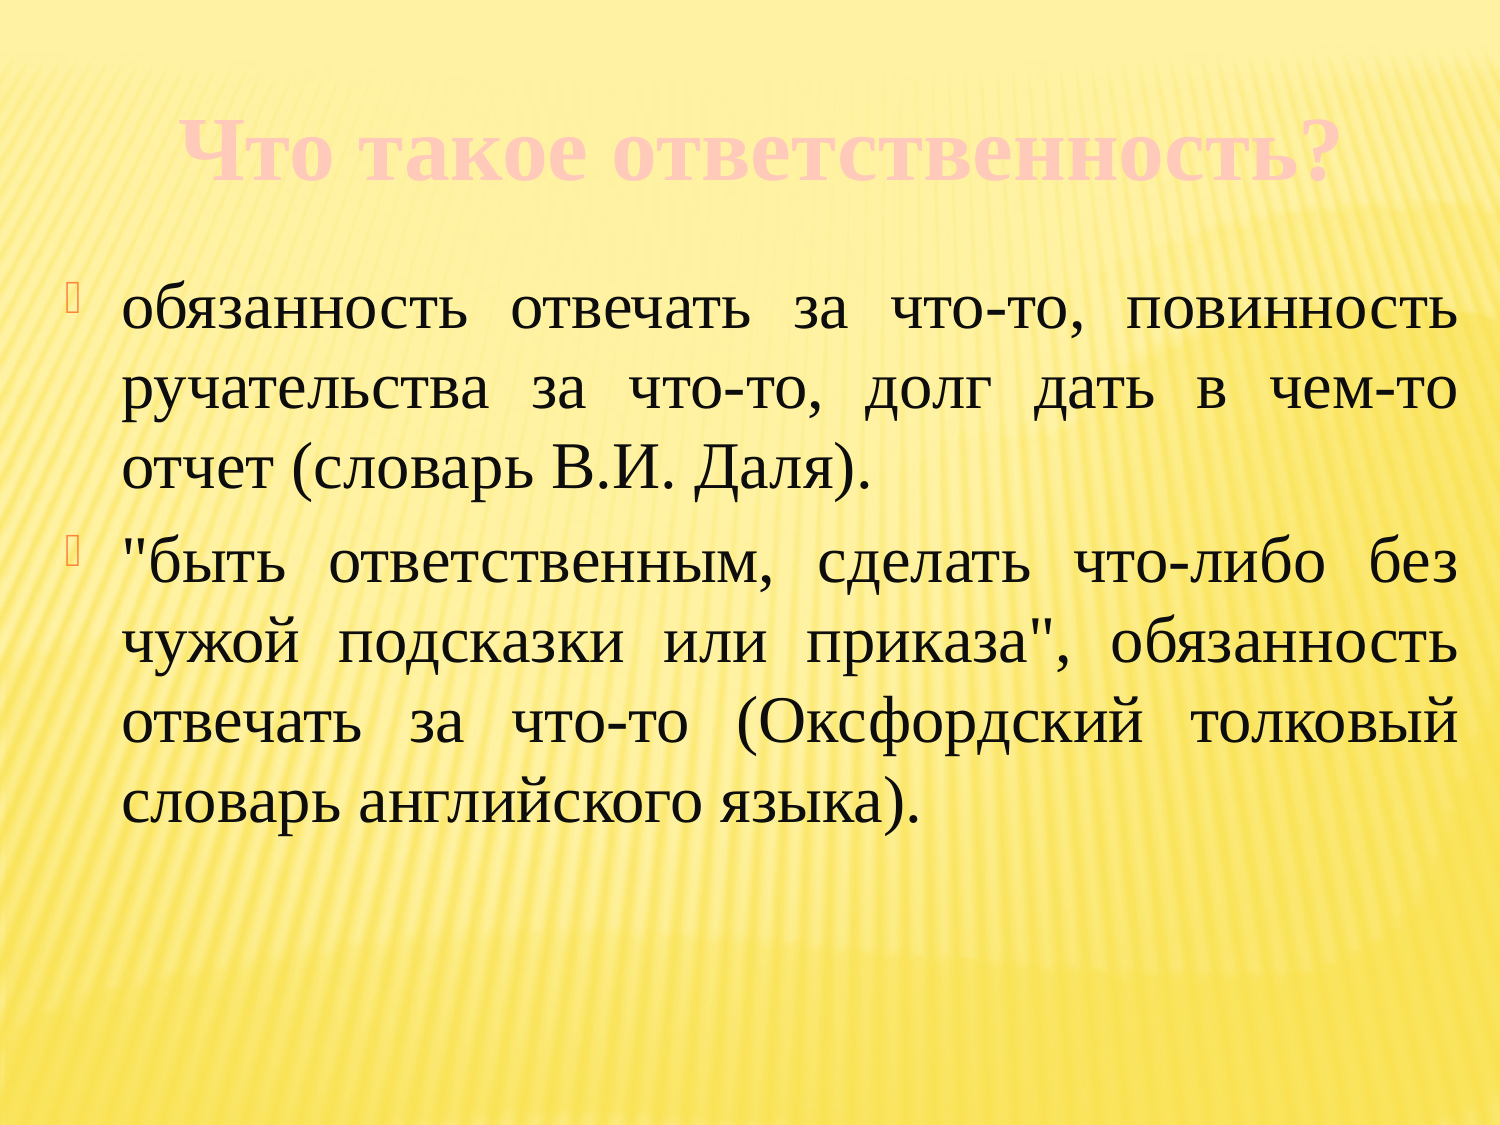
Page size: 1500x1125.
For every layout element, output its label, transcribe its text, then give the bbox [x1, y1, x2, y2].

title Что такое ответственность? [50, 75, 1475, 213]
list обязанность отвечать за что-то, повинность ручательства за что-то, долг дать в чем-то отчет (словарь В.И. Даля). "быть ответственным, сделать что-либо без чужой подсказки или приказа", обязанность отвечать за что-то (Оксфордский толковый словарь английского языка). [50, 254, 1475, 998]
